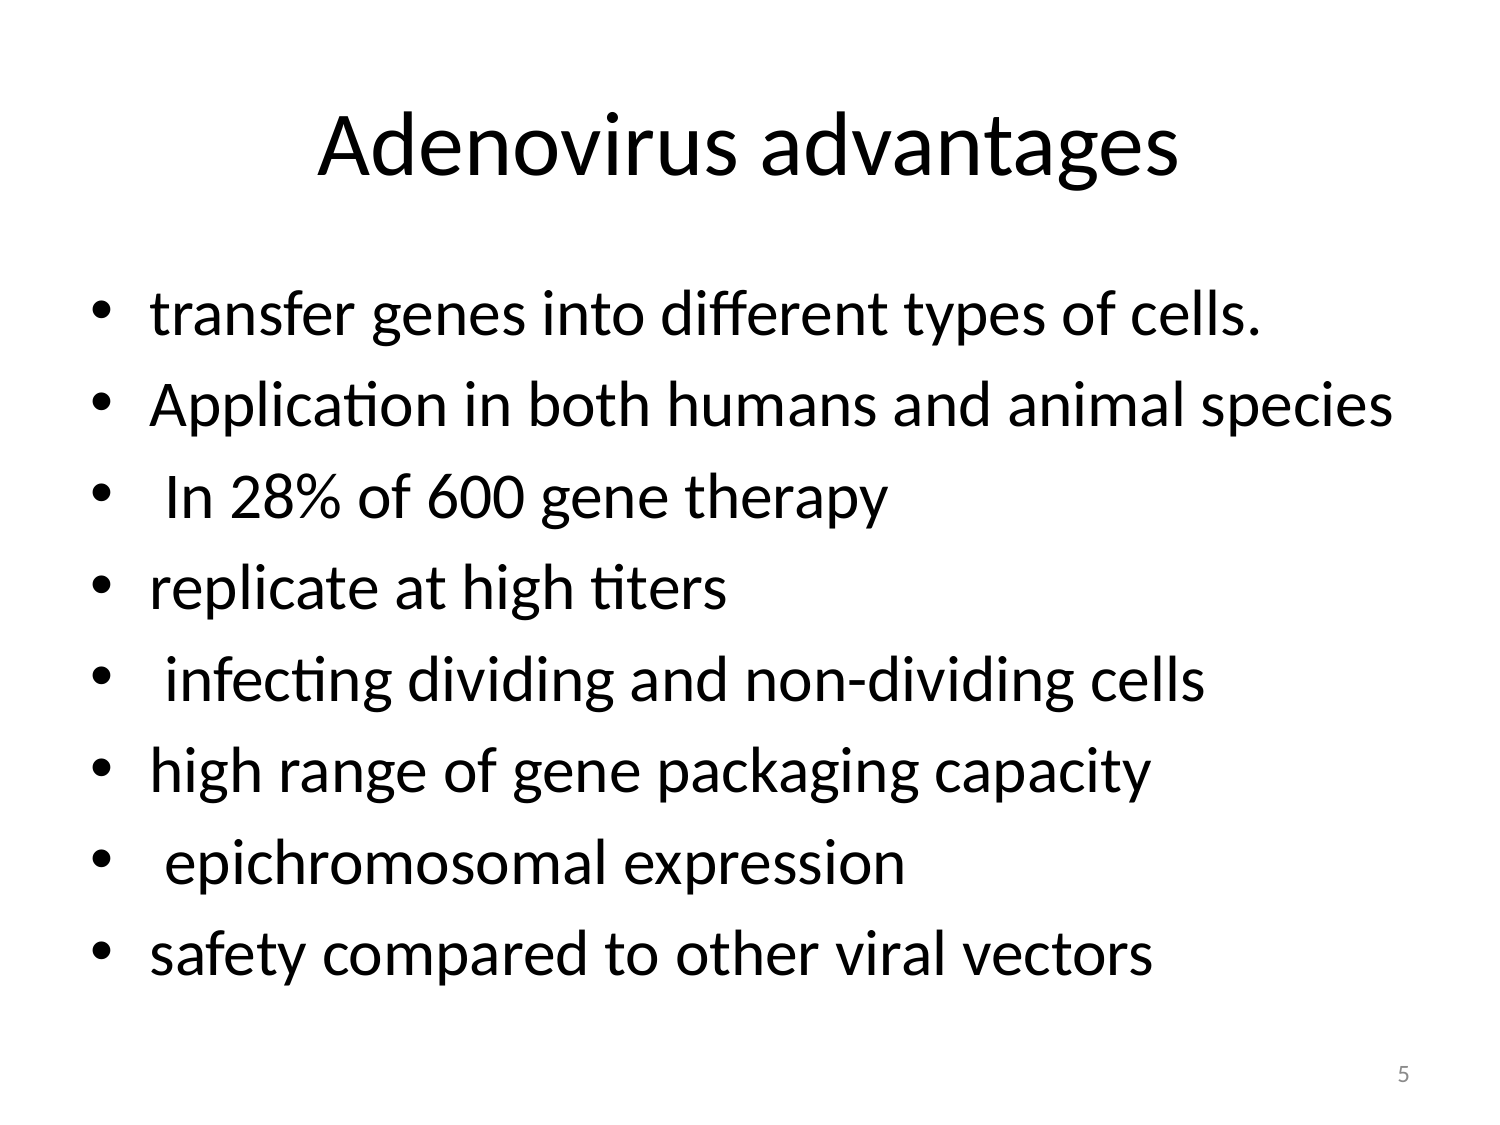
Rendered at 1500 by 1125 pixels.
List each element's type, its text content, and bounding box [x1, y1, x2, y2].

title Adenovirus advantages [75, 45, 1425, 233]
slide_number 5 [1074, 1042, 1425, 1103]
list transfer genes into different types of cells. Application in both humans and animal species In 28% of 600 gene therapy replicate at high titers infecting dividing and non-dividing cells high range of gene packaging capacity epichromosomal expression safety compared to other viral vectors [75, 262, 1425, 1005]
